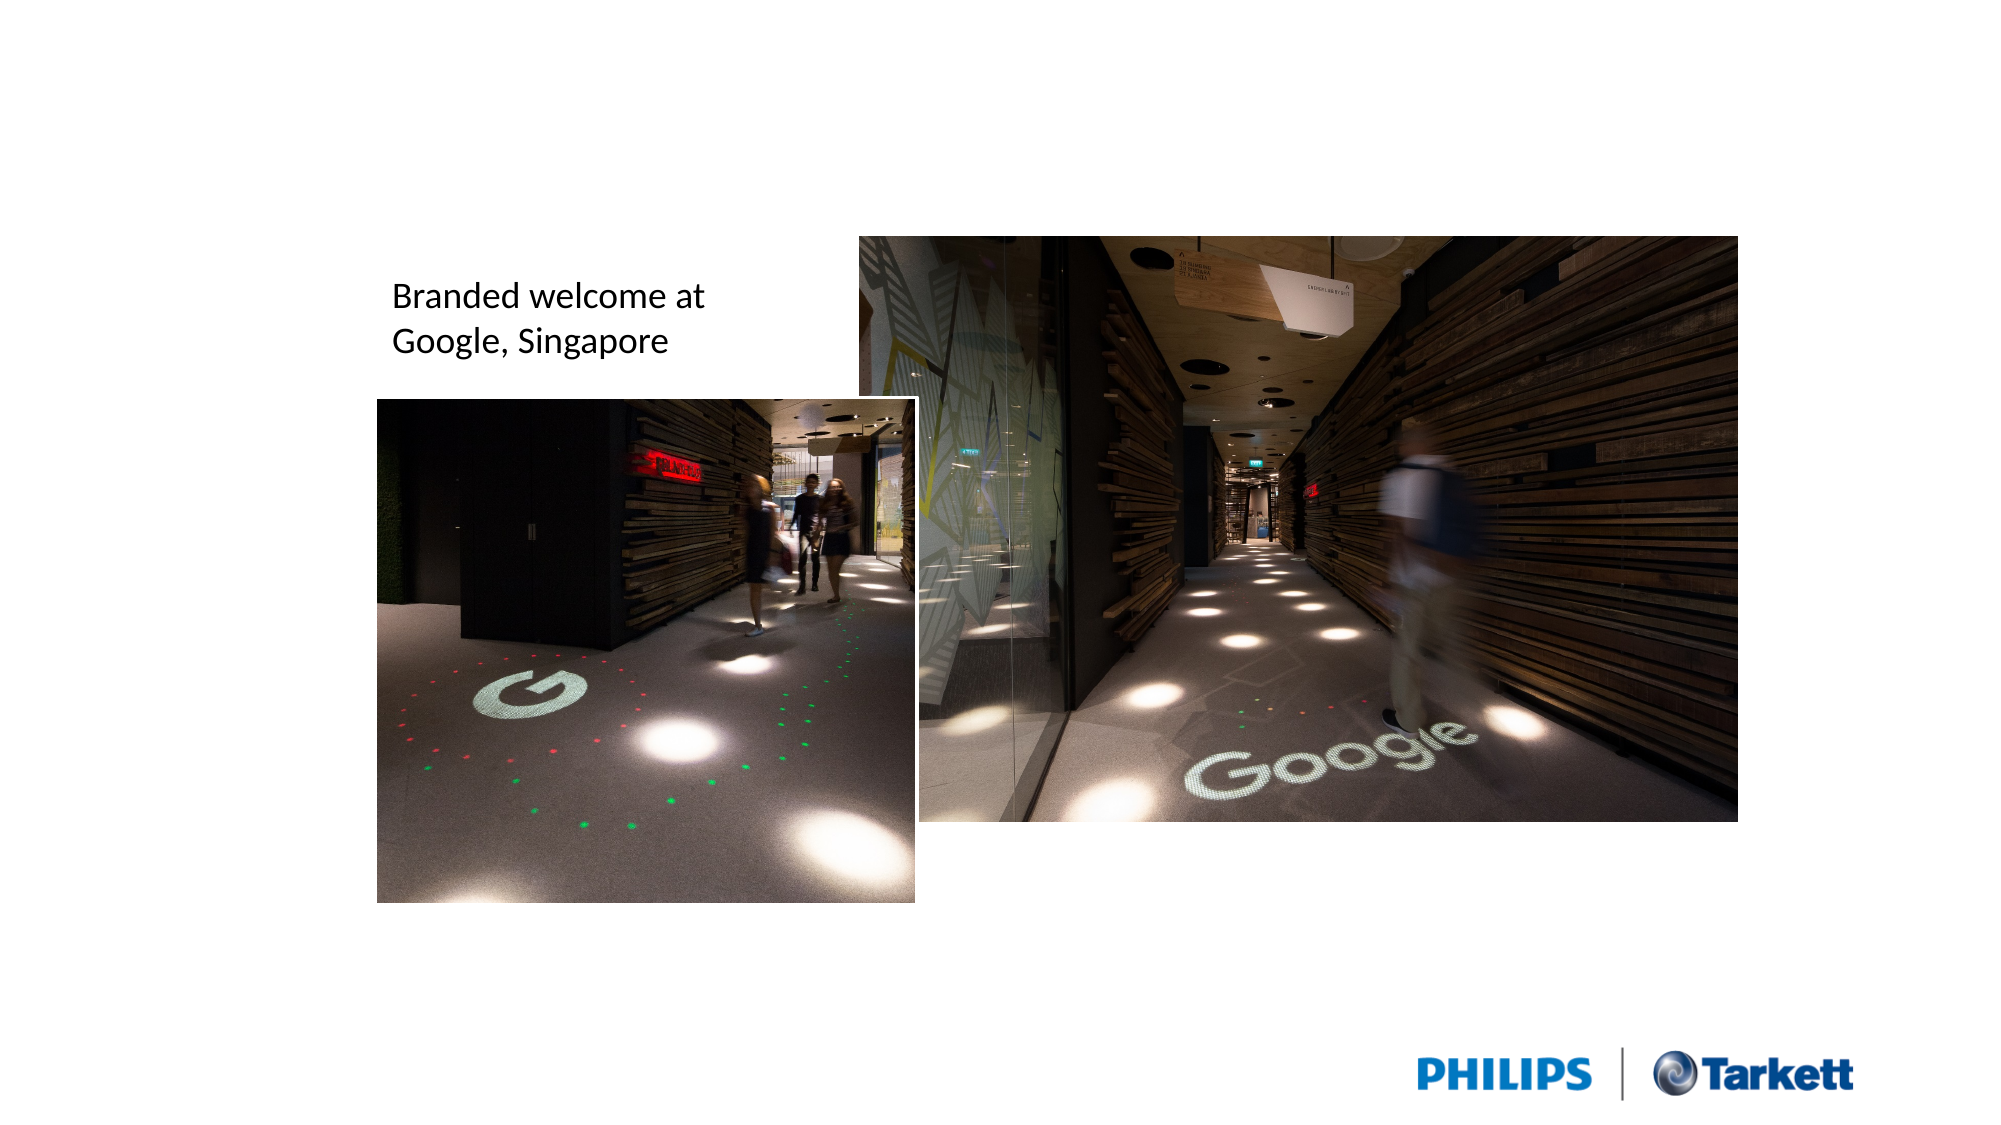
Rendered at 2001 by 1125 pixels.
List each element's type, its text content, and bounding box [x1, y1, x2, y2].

picture [377, 235, 1739, 903]
picture [1406, 1043, 1863, 1103]
text_box Branded welcome at Google, Singapore [377, 264, 856, 369]
